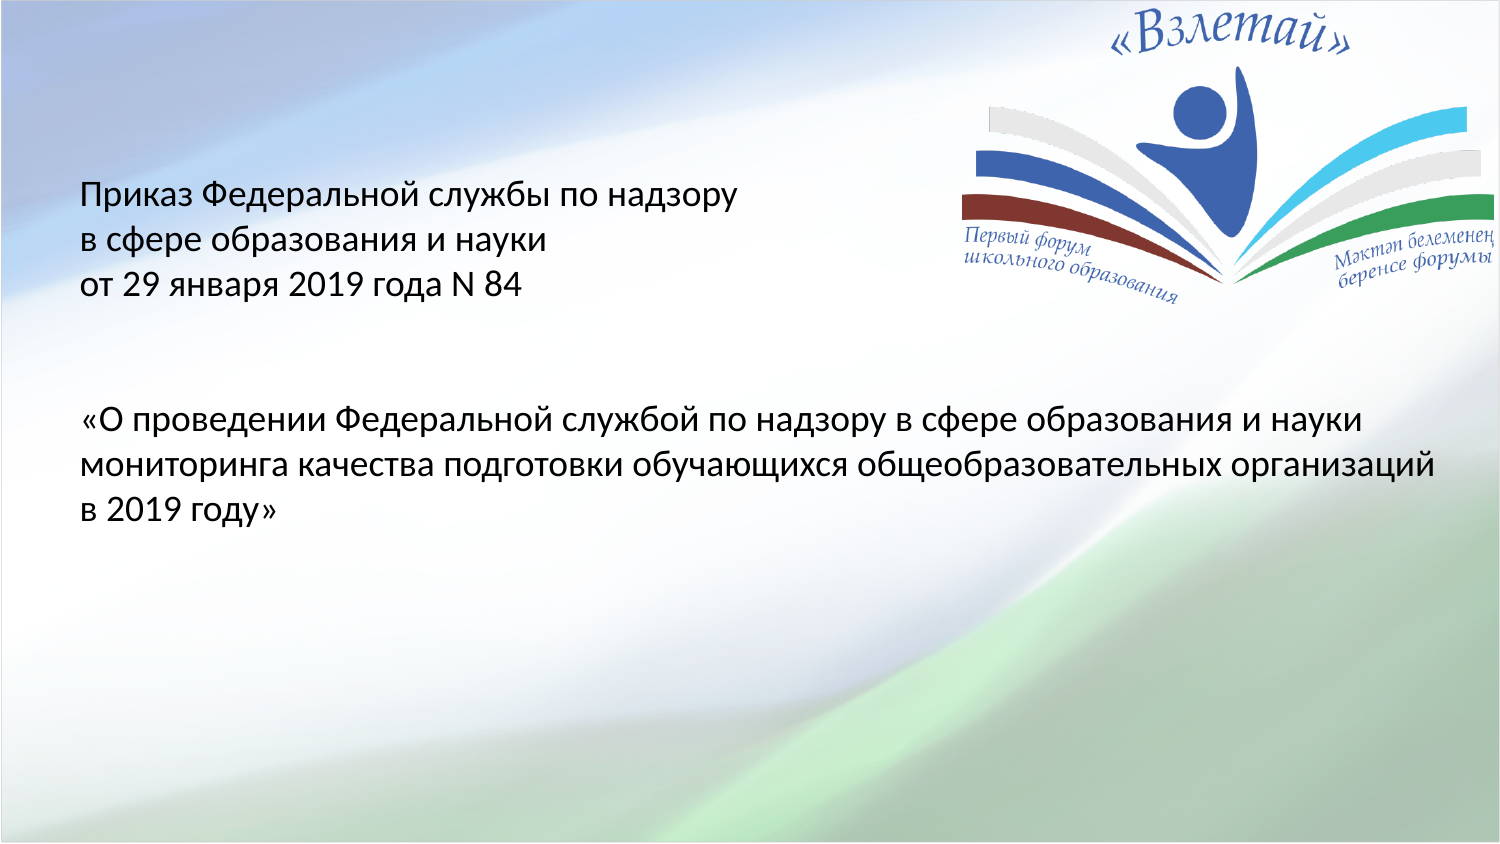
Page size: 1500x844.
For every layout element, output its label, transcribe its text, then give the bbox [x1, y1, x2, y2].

text_box Приказ Федеральной службы по надзору в сфере образования и науки от 29 января 2019 года N 84 «О проведении Федеральной службой по надзору в сфере образования и науки мониторинга качества подготовки обучающихся общеобразовательных организаций в 2019 году» [64, 161, 1471, 537]
picture [0, 0, 1500, 844]
